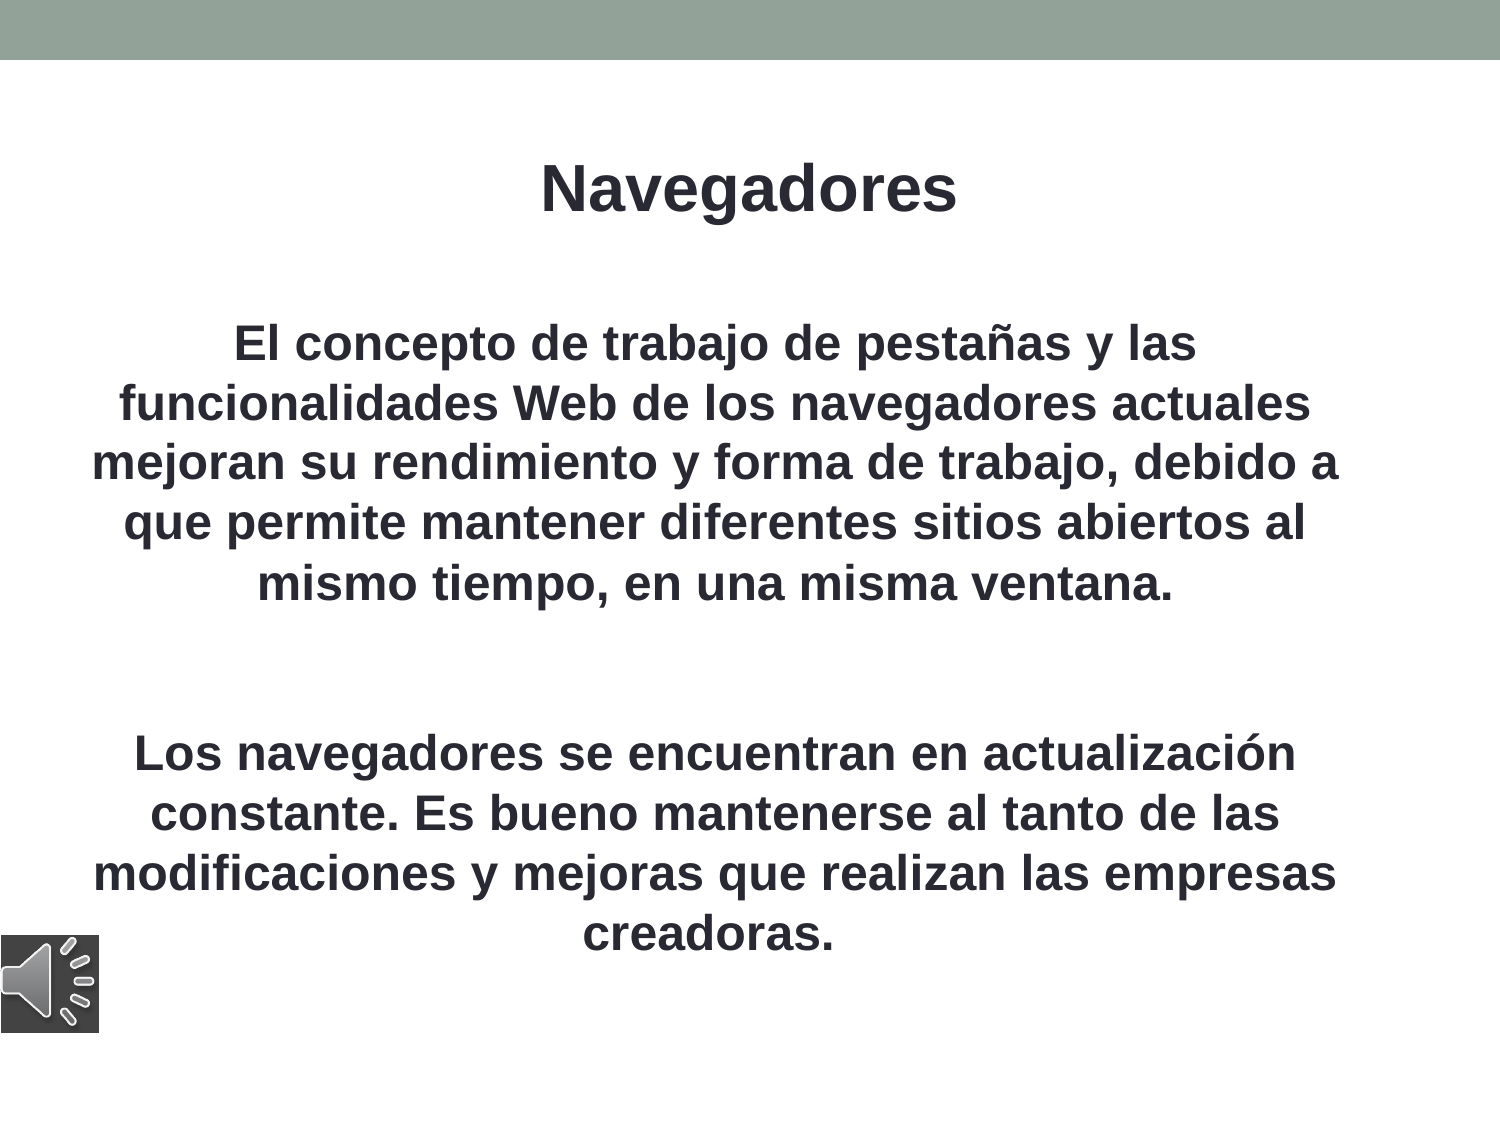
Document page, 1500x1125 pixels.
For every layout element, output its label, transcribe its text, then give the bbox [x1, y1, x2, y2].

text_box El concepto de trabajo de pestañas y las funcionalidades Web de los navegadores actuales mejoran su rendimiento y forma de trabajo, debido a que permite mantener diferentes sitios abiertos al mismo tiempo, en una misma ventana. Los navegadores se encuentran en actualización constante. Es bueno mantenerse al tanto de las modificaciones y mejoras que realizan las empresas creadoras. [53, 302, 1379, 968]
text_box Navegadores [87, 137, 1413, 232]
picture [0, 933, 101, 1035]
